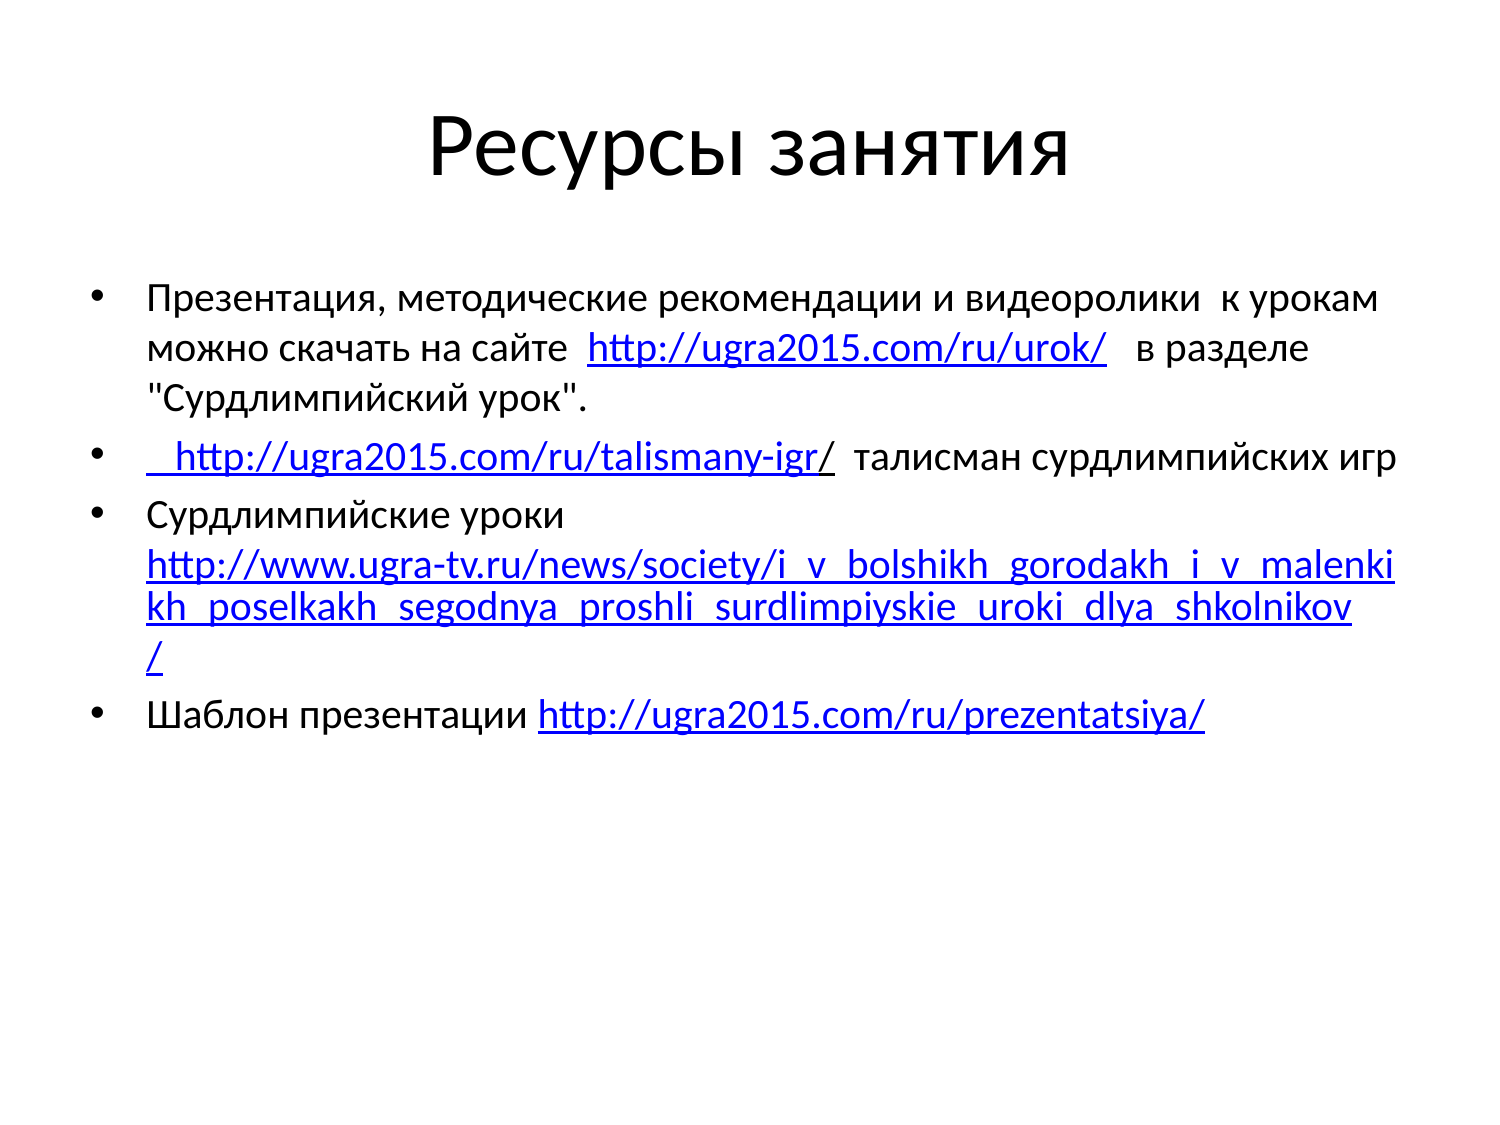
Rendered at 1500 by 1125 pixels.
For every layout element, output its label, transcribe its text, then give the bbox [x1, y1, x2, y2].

title Ресурсы занятия [75, 45, 1425, 233]
list Презентация, методические рекомендации и видеоролики к урокам можно скачать на сайте http://ugra2015.com/ru/urok/ в разделе "Сурдлимпийский урок". http://ugra2015.com/ru/talismany-igr/ талисман сурдлимпийских игр Сурдлимпийские уроки http://www.ugra-tv.ru/news/society/i_v_bolshikh_gorodakh_i_v_malenkikh_poselkakh_segodnya_proshli_surdlimpiyskie_uroki_dlya_shkolnikov/ Шаблон презентации http://ugra2015.com/ru/prezentatsiya/ [75, 262, 1425, 832]
